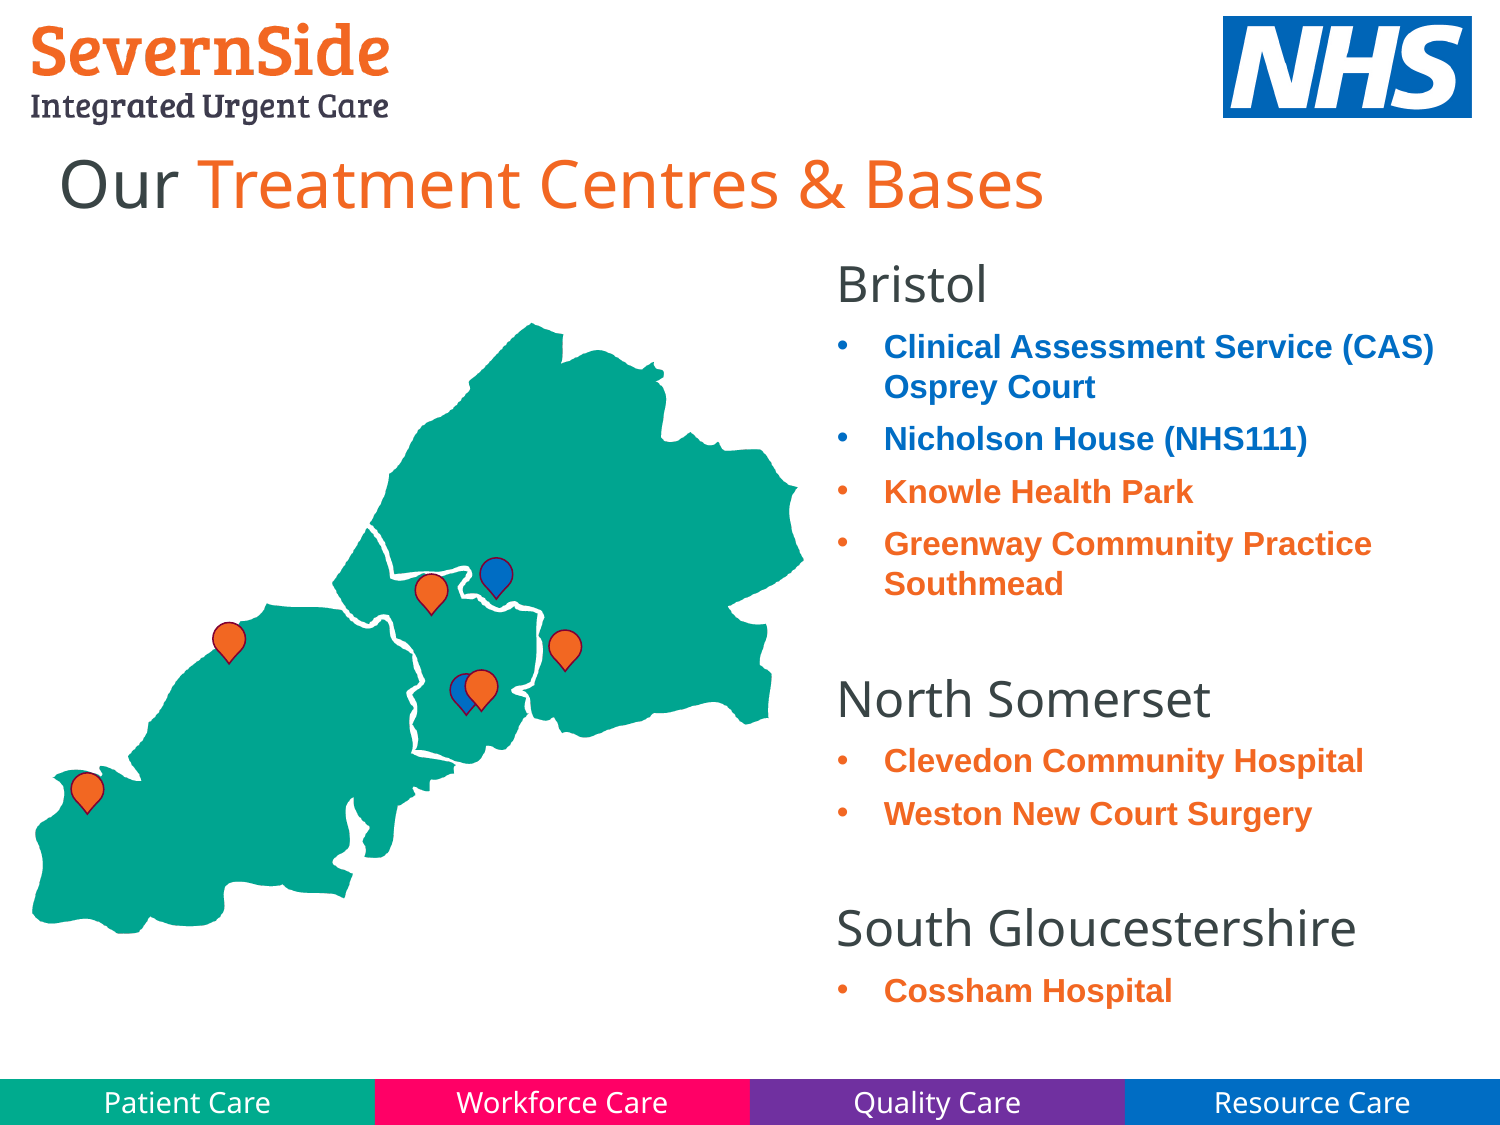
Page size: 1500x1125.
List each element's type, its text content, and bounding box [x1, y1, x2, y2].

list Bristol Clinical Assessment Service (CAS) Osprey Court Nicholson House (NHS111) Knowle Health Park Greenway Community Practice Southmead North Somerset Clevedon Community Hospital Weston New Court Surgery South Gloucestershire Cossham Hospital [807, 222, 1500, 1082]
title Our Treatment Centres & Bases [0, 142, 1500, 223]
picture [28, 16, 391, 129]
picture [1223, 16, 1472, 118]
picture [27, 318, 808, 937]
